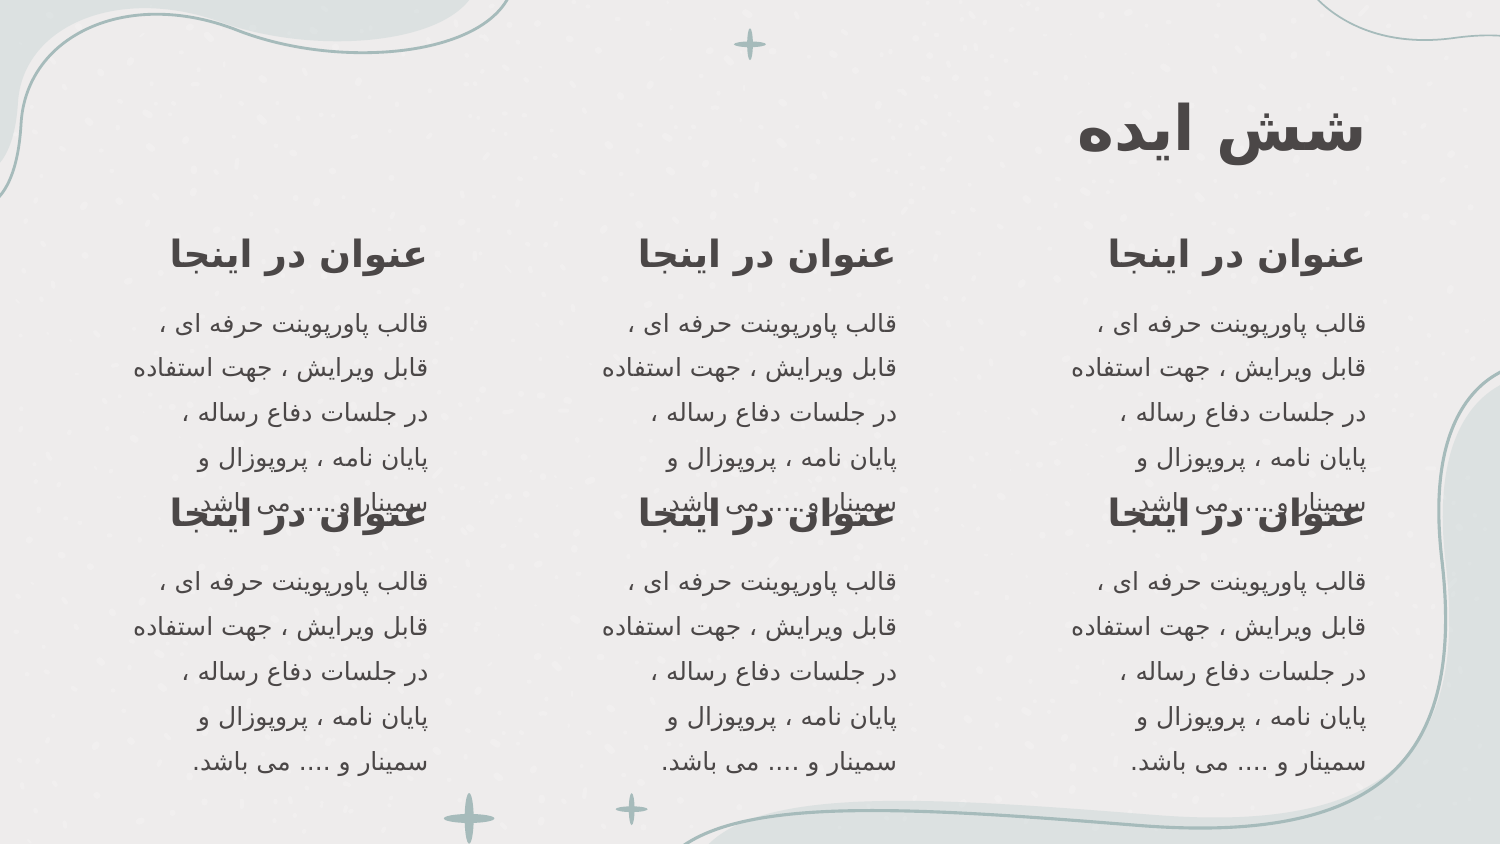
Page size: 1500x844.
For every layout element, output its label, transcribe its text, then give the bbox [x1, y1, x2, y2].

subtitle قالب پاورپوينت حرفه ای ، قابل ویرایش ، جهت استفاده در جلسات دفاع رساله ، پایان نامه ، پروپوزال و سمینار و .... می باشد. [118, 290, 444, 459]
subtitle عنوان در اینجا [587, 487, 912, 550]
subtitle قالب پاورپوينت حرفه ای ، قابل ویرایش ، جهت استفاده در جلسات دفاع رساله ، پایان نامه ، پروپوزال و سمینار و .... می باشد. [586, 277, 913, 459]
title شش ایده [118, 72, 1382, 167]
subtitle عنوان در اینجا [1056, 487, 1382, 550]
subtitle قالب پاورپوينت حرفه ای ، قابل ویرایش ، جهت استفاده در جلسات دفاع رساله ، پایان نامه ، پروپوزال و سمینار و .... می باشد. [1056, 277, 1382, 459]
subtitle قالب پاورپوينت حرفه ای ، قابل ویرایش ، جهت استفاده در جلسات دفاع رساله ، پایان نامه ، پروپوزال و سمینار و .... می باشد. [118, 550, 444, 718]
subtitle عنوان در اینجا [1056, 227, 1382, 277]
subtitle عنوان در اینجا [118, 227, 444, 290]
subtitle قالب پاورپوينت حرفه ای ، قابل ویرایش ، جهت استفاده در جلسات دفاع رساله ، پایان نامه ، پروپوزال و سمینار و .... می باشد. [586, 535, 913, 718]
subtitle قالب پاورپوينت حرفه ای ، قابل ویرایش ، جهت استفاده در جلسات دفاع رساله ، پایان نامه ، پروپوزال و سمینار و .... می باشد. [1056, 550, 1382, 718]
subtitle عنوان در اینجا [587, 227, 912, 290]
subtitle عنوان در اینجا [118, 487, 444, 550]
